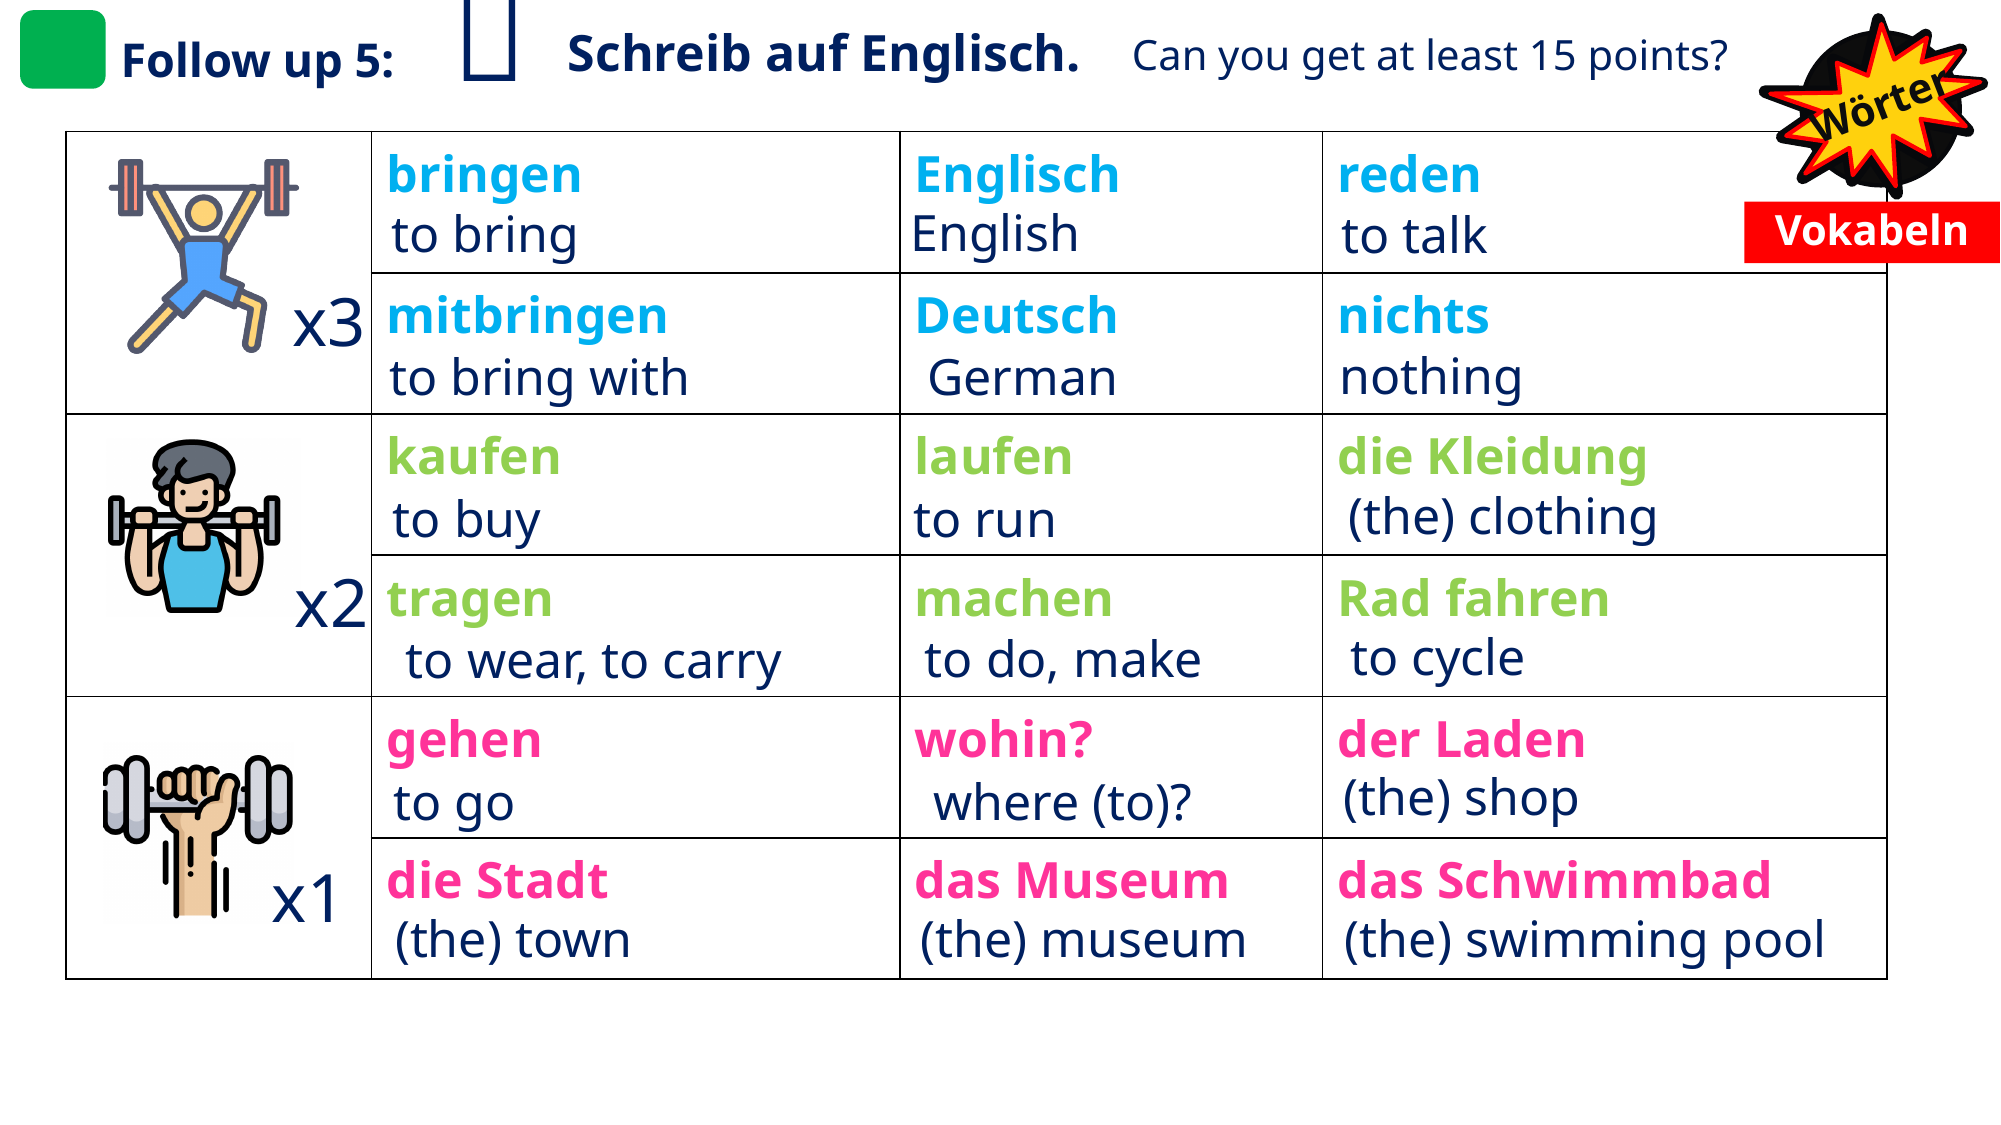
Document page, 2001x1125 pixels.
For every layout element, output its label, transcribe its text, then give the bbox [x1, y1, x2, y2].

table_cell der Laden [1323, 697, 1886, 837]
text_box to go [378, 762, 531, 838]
text_box to run [898, 479, 1072, 555]
table_cell Rad fahren [1323, 556, 1886, 696]
table_cell das Schwimmbad [1323, 839, 1886, 978]
picture [105, 158, 301, 354]
title Follow up 5: [105, 14, 437, 110]
table_cell kaufen [372, 415, 899, 554]
text_box x2 [280, 552, 384, 648]
text_box to bring [376, 195, 594, 271]
text_box to do, make [910, 620, 1219, 695]
picture [105, 438, 301, 617]
text_box Can you get at least 15 points? [1117, 21, 1744, 86]
table_cell machen [901, 556, 1322, 696]
table_cell mitbringen [381, 274, 899, 413]
text_box x3 [277, 272, 381, 368]
text_box (the) swimming pool [1330, 900, 1842, 975]
text_box (the) museum [905, 900, 1264, 975]
text_box to bring with [374, 338, 706, 413]
table_cell Deutsch [901, 274, 1322, 413]
text_box x1 [257, 848, 361, 944]
text_box to buy [378, 479, 557, 555]
text_box German [912, 338, 1134, 413]
table_cell [67, 697, 371, 978]
picture [102, 742, 295, 924]
table_cell [67, 415, 371, 696]
table_cell nichts [1323, 274, 1886, 413]
text_box to cycle [1335, 618, 1542, 694]
table_header Englisch [901, 132, 1322, 272]
table_cell tragen [372, 556, 899, 696]
text_box English [895, 194, 1096, 270]
table_cell die Kleidung [1323, 415, 1886, 554]
text_box nothing [1324, 336, 1540, 412]
text_box (the) town [380, 900, 648, 975]
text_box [1779, 26, 1984, 193]
table_cell das Museum [901, 839, 1322, 978]
text_box where (to)? [918, 763, 1208, 839]
table_cell die Stadt [372, 839, 899, 978]
text_box [20, 10, 106, 89]
text_box Schreib auf Englisch. [615, 13, 1096, 89]
text_box (the) shop [1329, 758, 1596, 834]
table_cell wohin? [901, 697, 1322, 837]
table_cell gehen [372, 697, 899, 837]
table_header [67, 132, 371, 413]
text_box  [437, 0, 615, 115]
table_header bringen [372, 132, 899, 272]
text_box to wear, to carry [391, 621, 798, 697]
text_box (the) clothing [1333, 477, 1675, 552]
table_cell laufen [901, 415, 1322, 554]
table_header reden [1323, 132, 1886, 272]
text_box Vokabeln [1744, 201, 2000, 264]
text_box to talk [1326, 196, 1504, 271]
